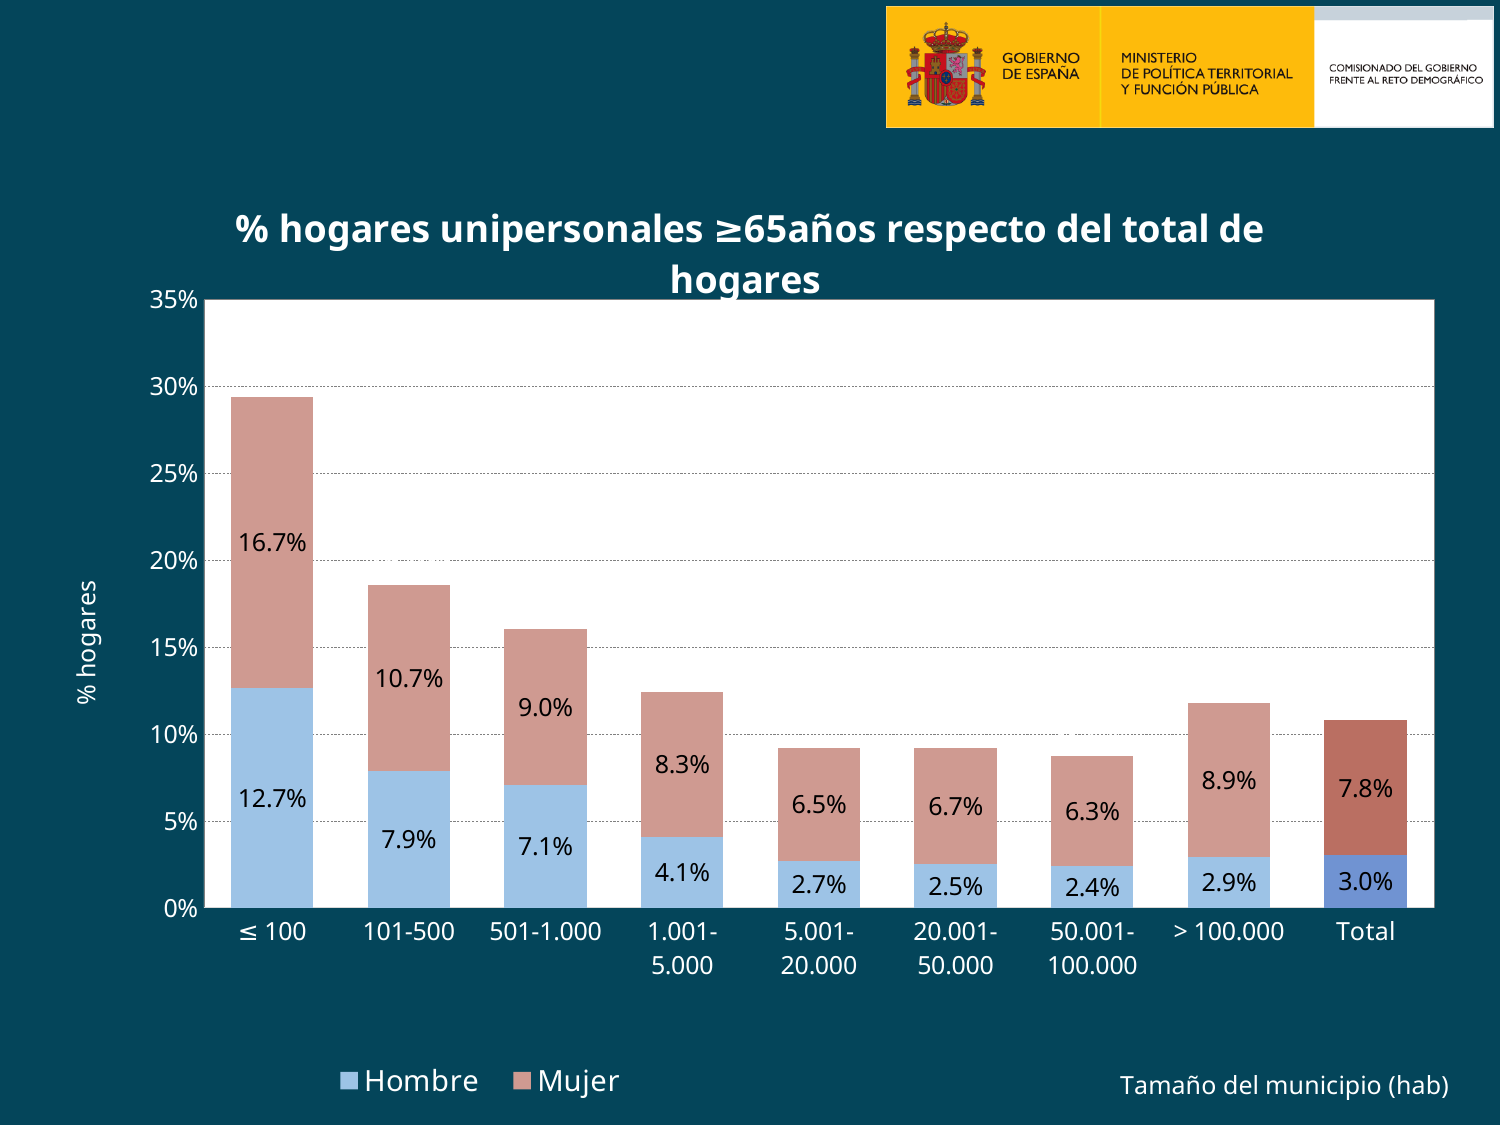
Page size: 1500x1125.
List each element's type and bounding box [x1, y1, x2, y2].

chart [40, 163, 1460, 1118]
picture [887, 7, 1493, 127]
